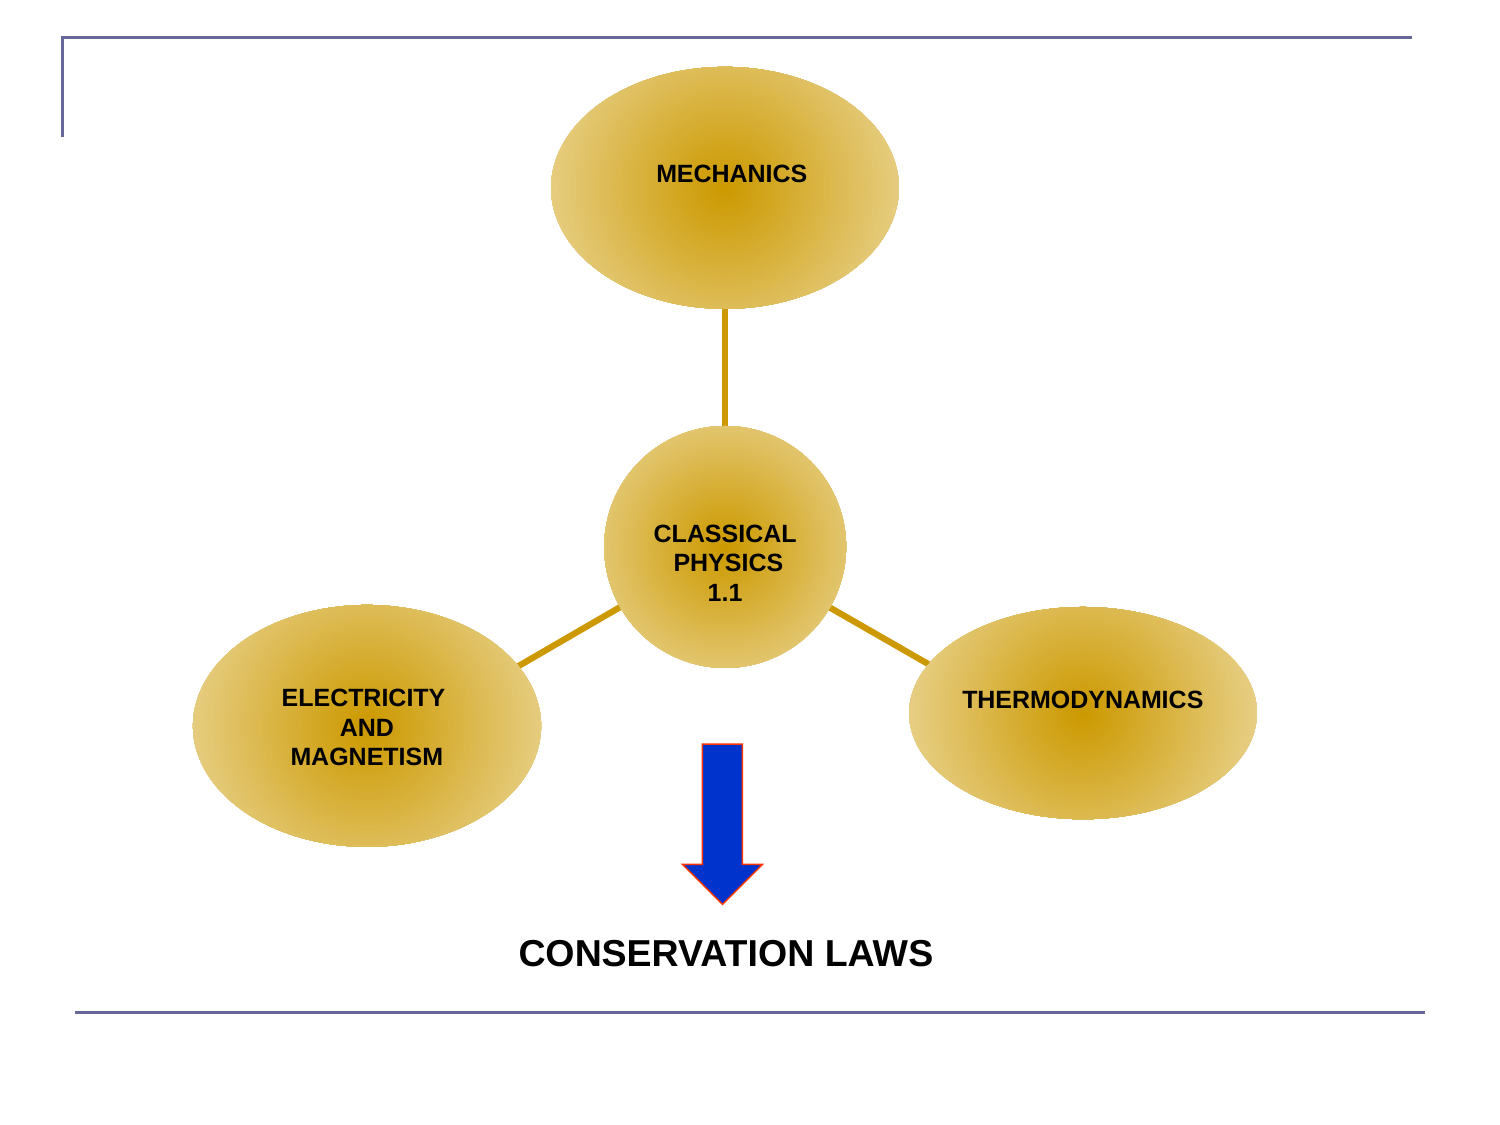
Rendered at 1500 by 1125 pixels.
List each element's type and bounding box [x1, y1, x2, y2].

text_box [149, 37, 1301, 1057]
